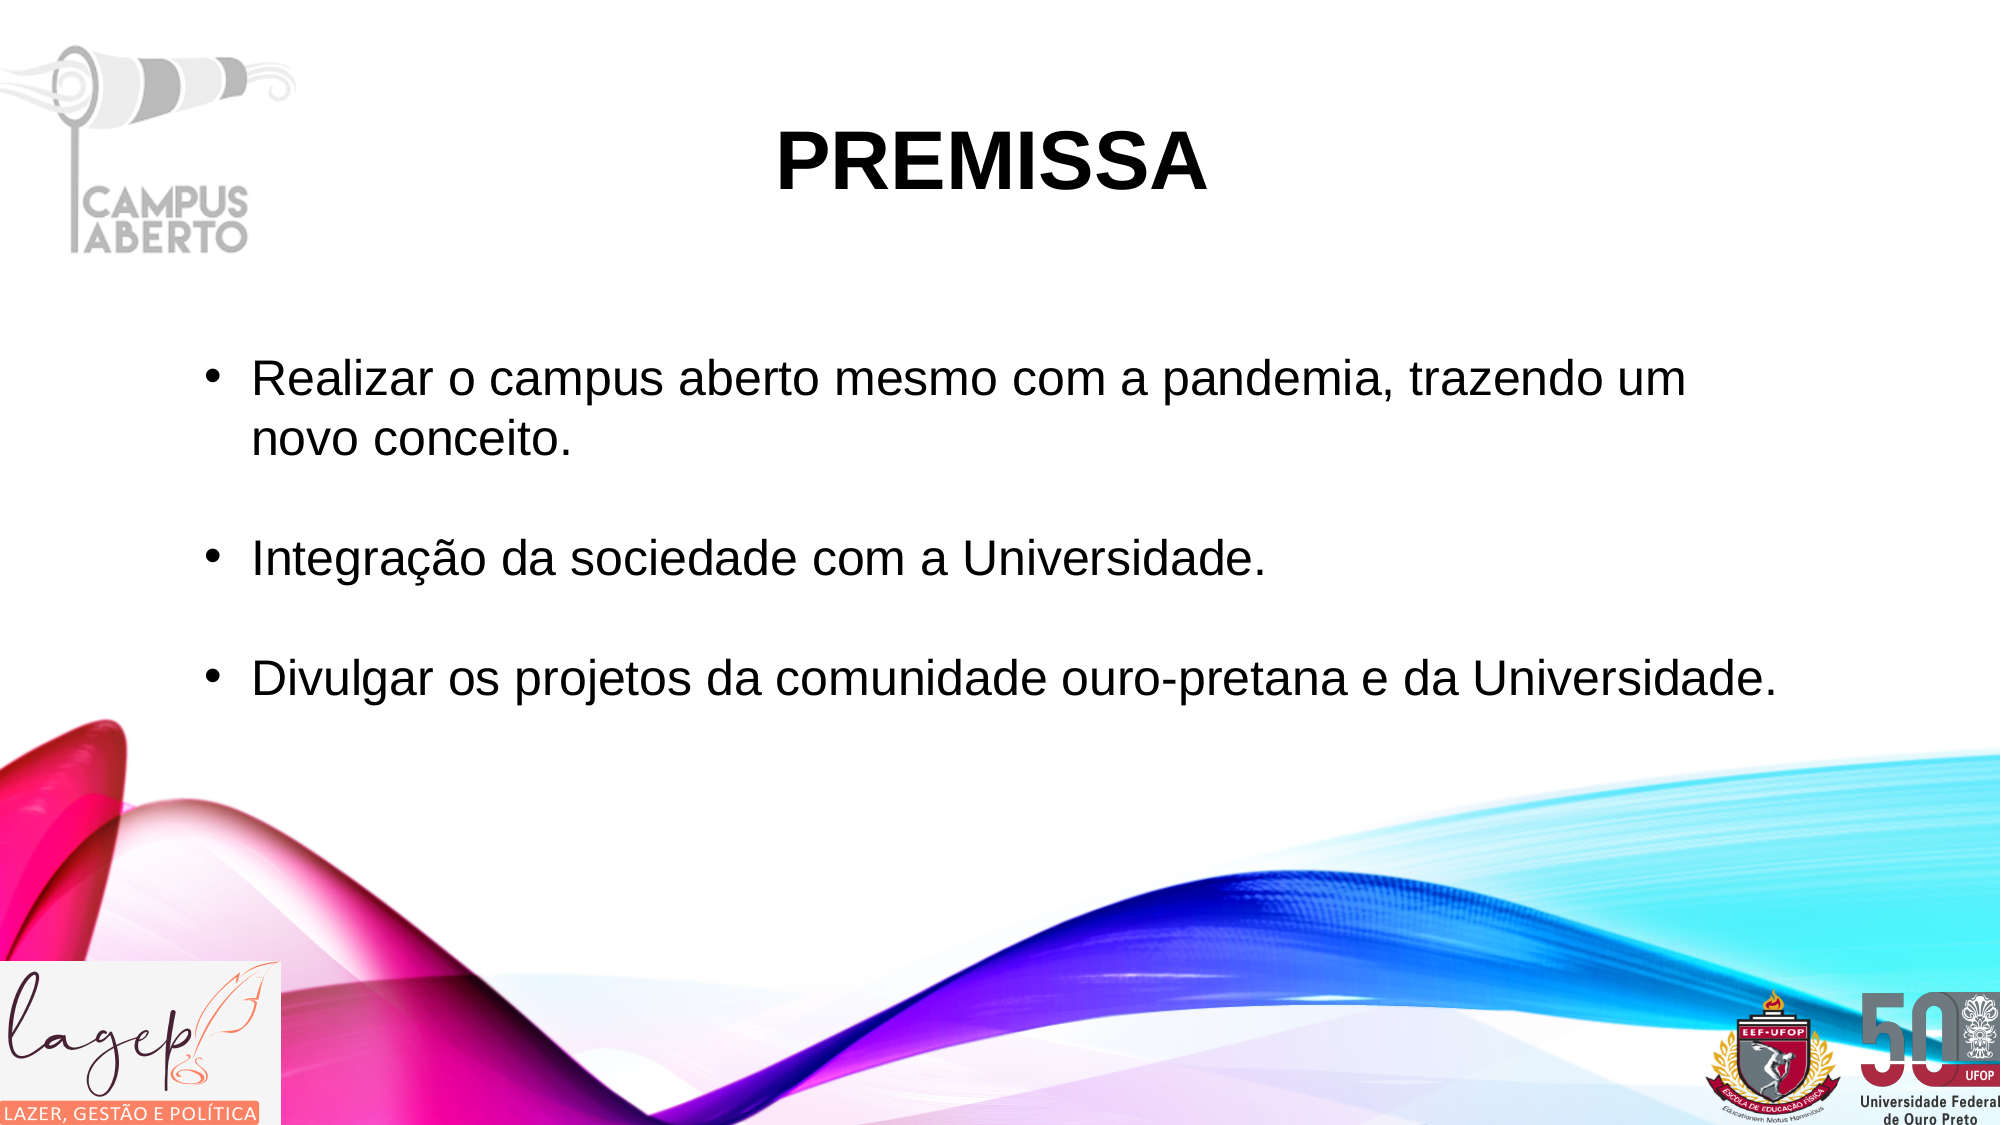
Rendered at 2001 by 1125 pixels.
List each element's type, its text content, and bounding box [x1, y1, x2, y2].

text_box Realizar o campus aberto mesmo com a pandemia, trazendo um novo conceito. Integração da sociedade com a Universidade. Divulgar os projetos da comunidade ouro-pretana e da Universidade. [189, 337, 1811, 783]
text_box PREMISSA [760, 98, 1240, 214]
picture [0, 0, 314, 314]
picture [0, 717, 2000, 1125]
